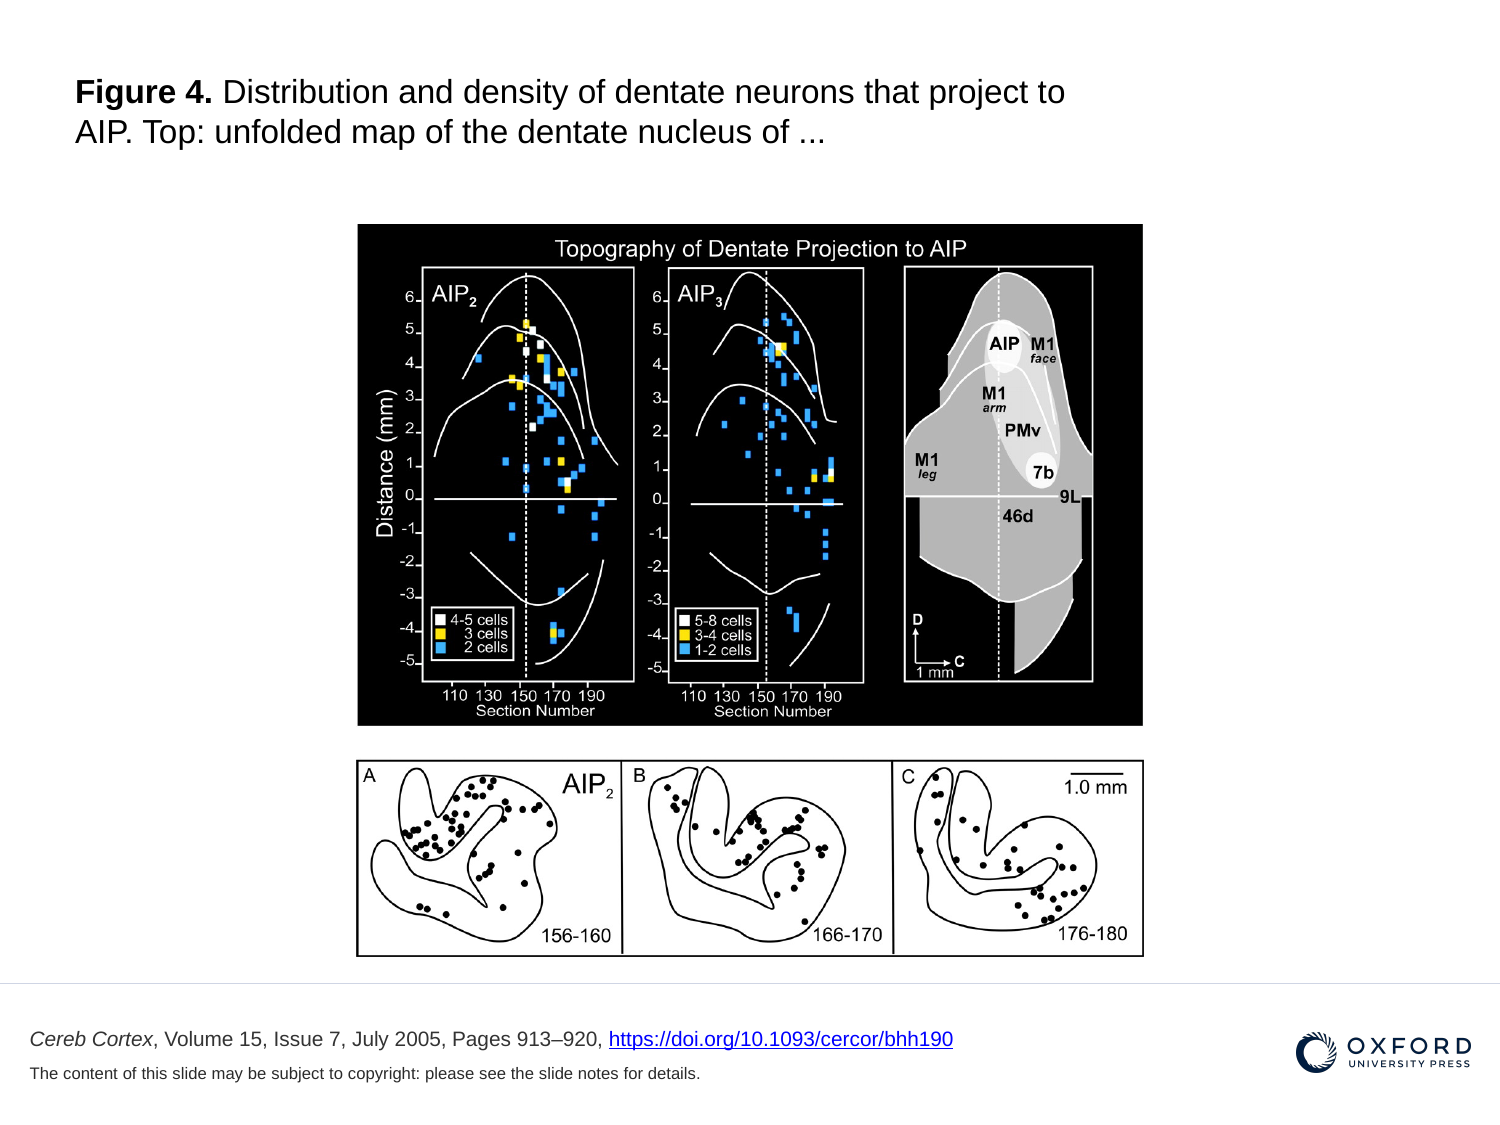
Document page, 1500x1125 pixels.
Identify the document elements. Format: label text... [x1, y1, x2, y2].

footer Cereb Cortex, Volume 15, Issue 7, July 2005, Pages 913–920, https://doi.org/10.1093/cercor/bhh190 The content of this slide may be subject to copyright: please see the slide notes for details. [0, 983, 1260, 1125]
picture [1296, 1032, 1471, 1073]
title Figure 4. Distribution and density of dentate neurons that project to AIP. Top: unfolded map of the dentate nucleus of ... [75, 69, 1078, 171]
picture [356, 224, 1144, 957]
